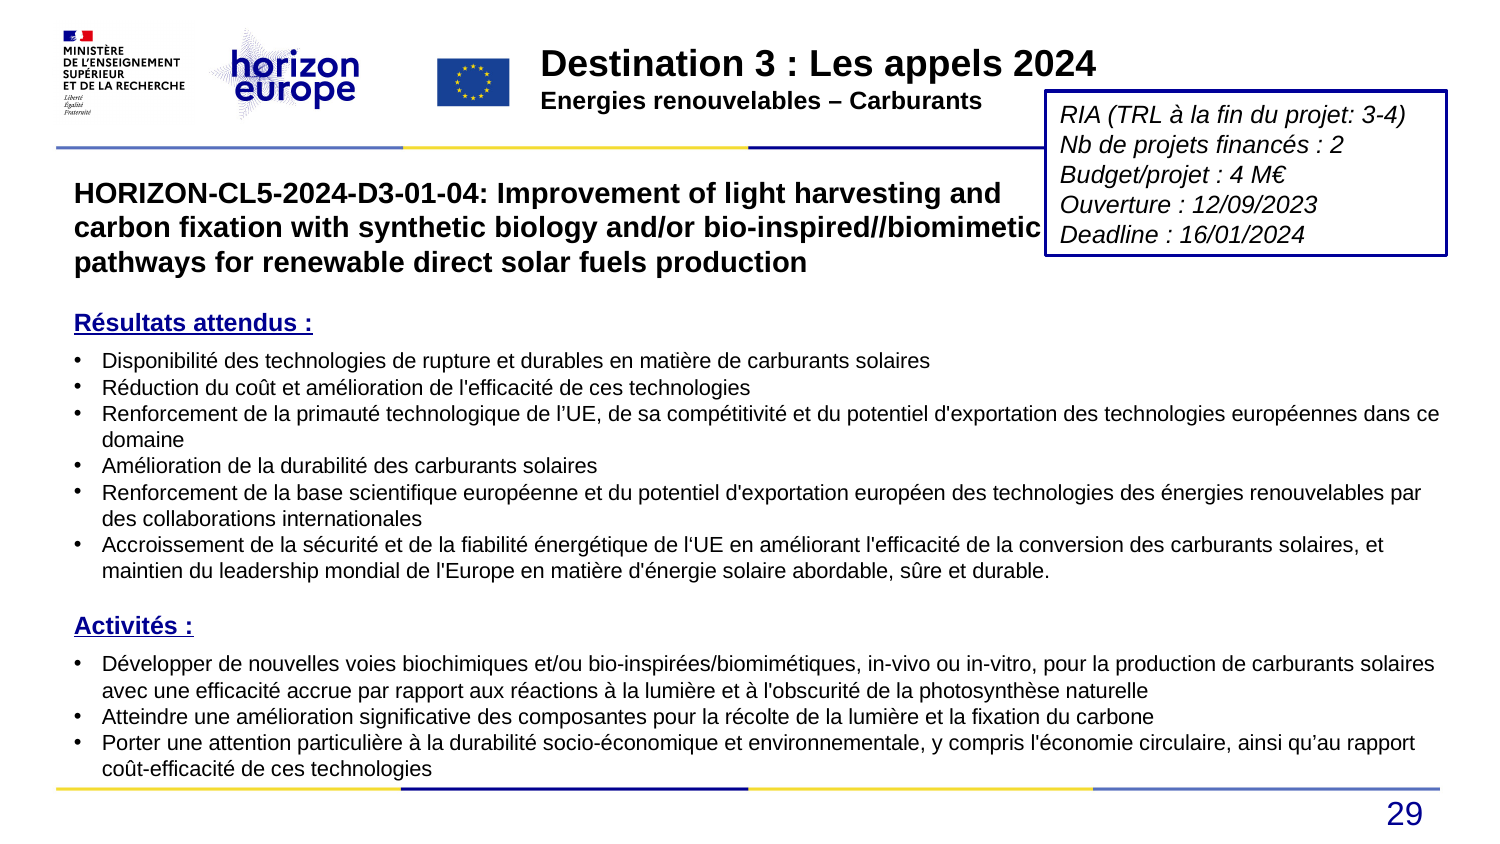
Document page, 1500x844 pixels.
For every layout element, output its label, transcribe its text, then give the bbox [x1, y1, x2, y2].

text_box RIA (TRL à la fin du projet: 3-4) Nb de projets financés : 2 Budget/projet : 4 M€ Ouverture : 12/09/2023 Deadline : 16/01/2024 [1045, 122, 1447, 256]
text_box Destination 3 : Les appels 2024 Energies renouvelables – Carburants [525, 31, 1472, 122]
picture [0, 0, 1499, 844]
slide_number 29 [1246, 789, 1438, 844]
text_box Résultats attendus : Disponibilité des technologies de rupture et durables en matière de carburants solaires Réduction du coût et amélioration de l'efficacité de ces technologies Renforcement de la primauté technologique de l’UE, de sa compétitivité et du potentiel d'exportation des technologies européennes dans ce domaine Amélioration de la durabilité des carburants solaires Renforcement de la base scientifique européenne et du potentiel d'exportation européen des technologies des énergies renouvelables par des collaborations internationales Accroissement de la sécurité et de la fiabilité énergétique de l‘UE en améliorant l'efficacité de la conversion des carburants solaires, et maintien du leadership mondial de l'Europe en matière d'énergie solaire abordable, sûre et durable. Activités : Développer de nouvelles voies biochimiques et/ou bio-inspirées/biomimétiques, in-vivo ou in-vitro, pour la production de carburants solaires avec une efficacité accrue par rapport aux réactions à la lumière et à l'obscurité de la photosynthèse naturelle Atteindre une amélioration significative des composantes pour la récolte de la lumière et la fixation du carbone Porter une attention particulière à la durabilité socio-économique et environnementale, y compris l'économie circulaire, ainsi qu’au rapport coût-efficacité de ces technologies [58, 295, 1478, 789]
text_box HORIZON-CL5-2024-D3-01-04: Improvement of light harvesting and carbon fixation with synthetic biology and/or bio-inspired//biomimetic pathways for renewable direct solar fuels production [58, 166, 1099, 287]
